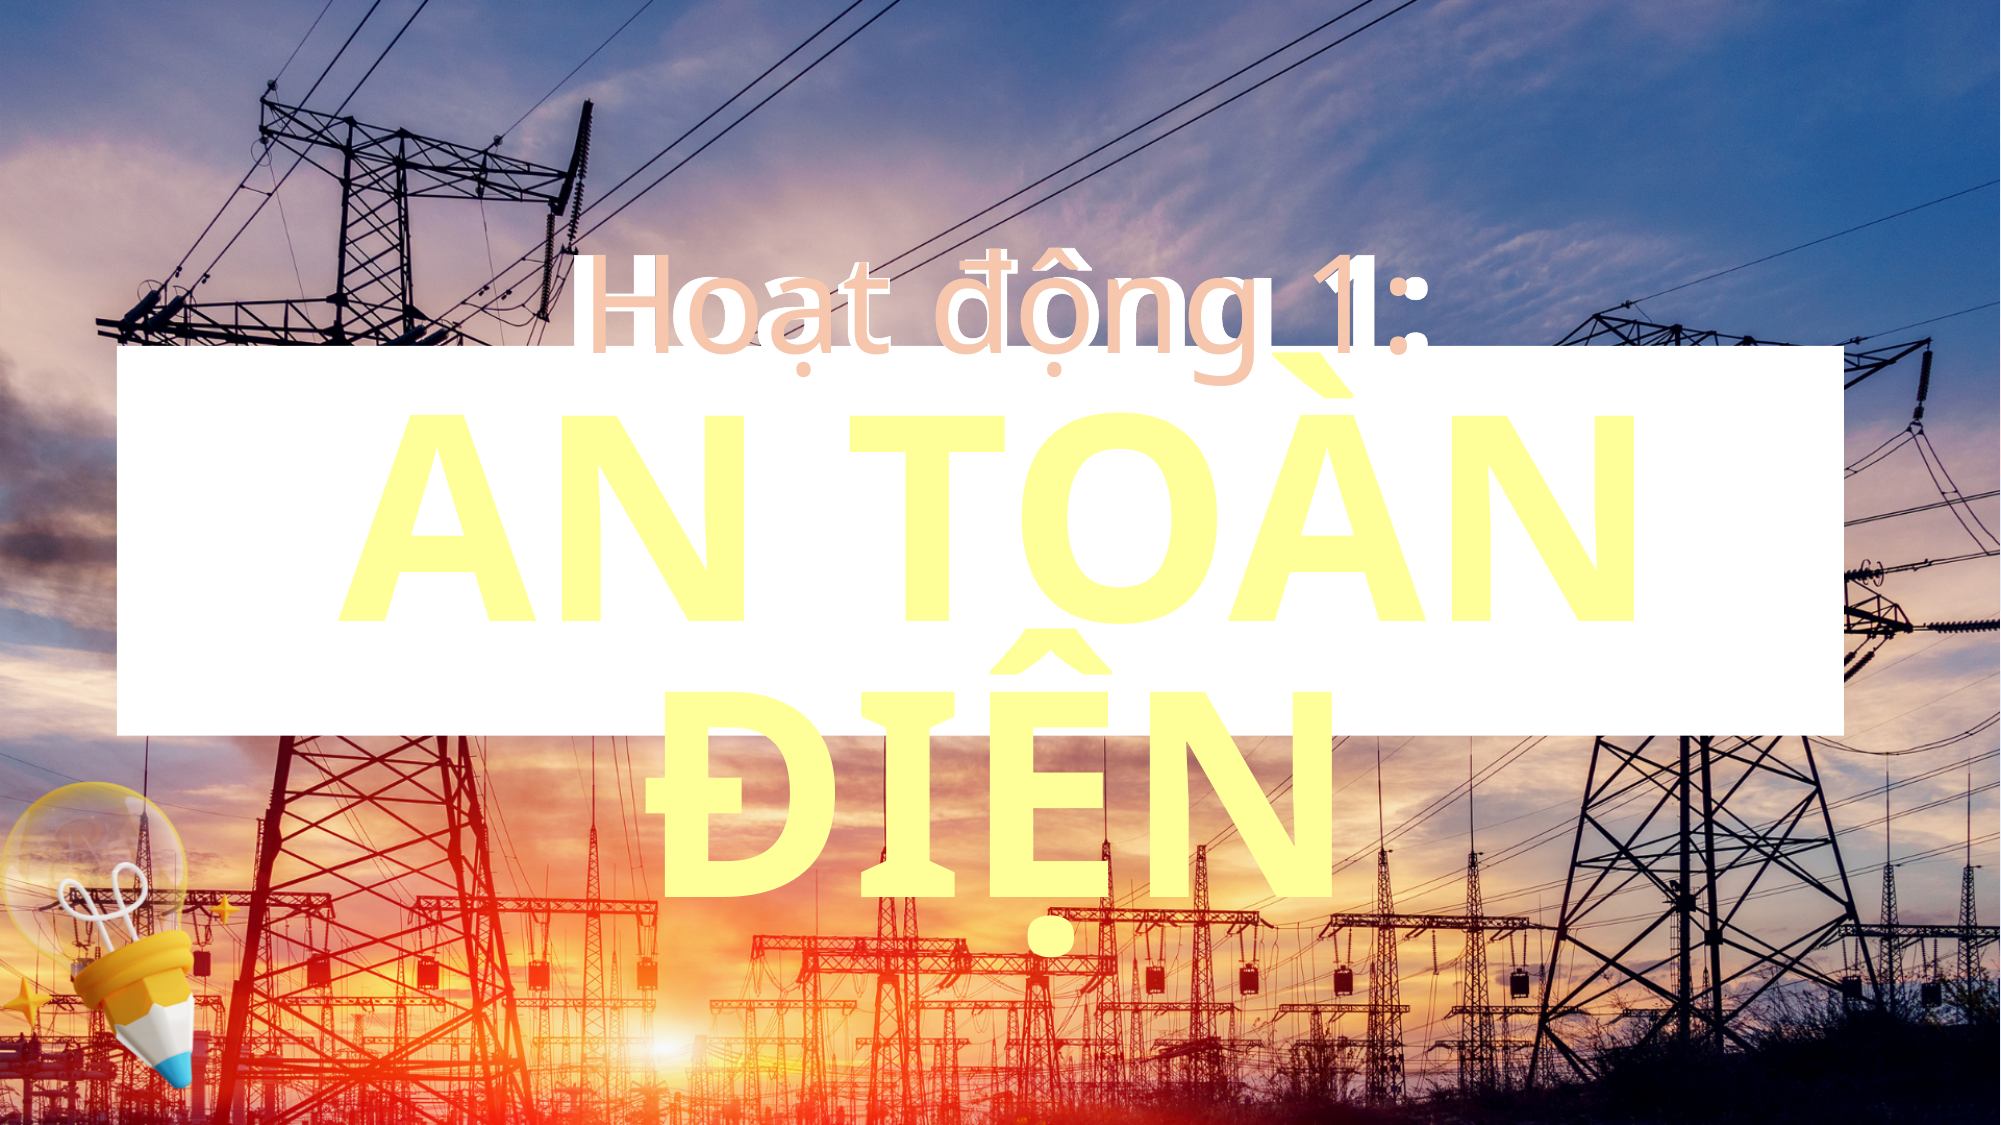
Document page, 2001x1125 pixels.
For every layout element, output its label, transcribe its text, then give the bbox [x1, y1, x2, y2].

picture [0, 0, 2001, 1125]
text_box AN TOÀN ĐIỆN [115, 393, 1884, 961]
text_box Hoạt động 1: [355, 126, 1643, 389]
text_box [115, 344, 1846, 393]
